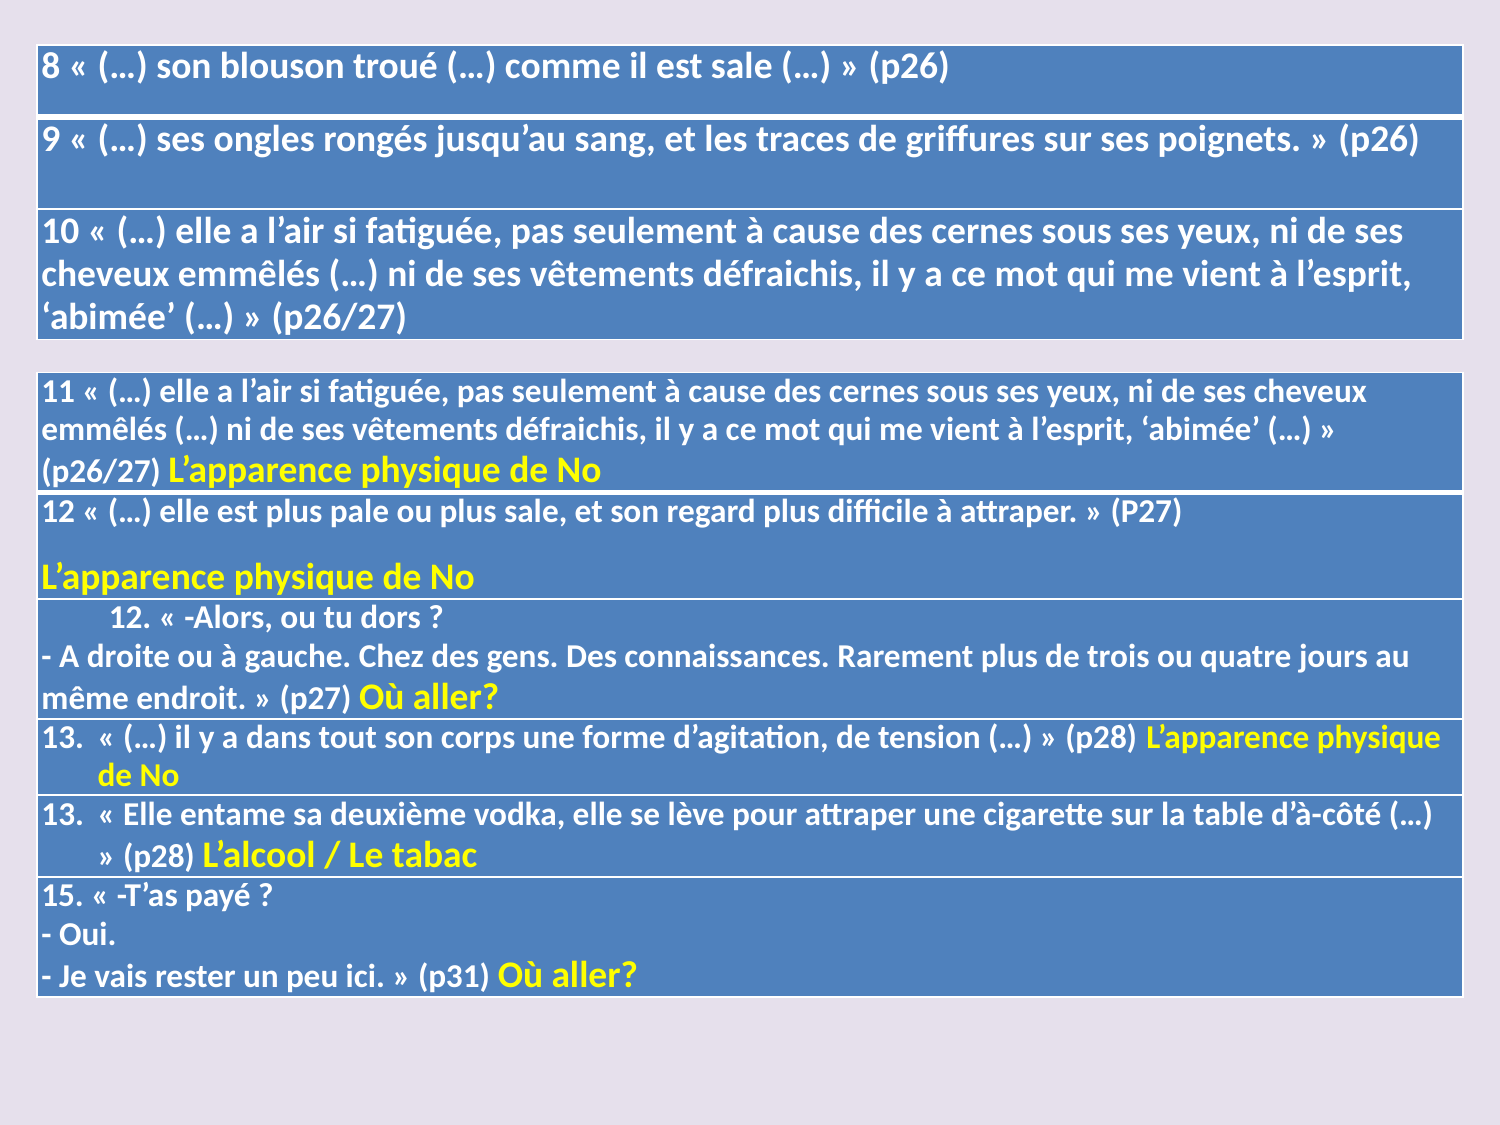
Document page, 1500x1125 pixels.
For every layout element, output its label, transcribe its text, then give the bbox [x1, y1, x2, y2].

table_cell 12 « (…) elle est plus pale ou plus sale, et son regard plus difficile à attraper. » (P27) L’apparence physique de No [38, 495, 1462, 598]
table_cell 15. « -T’as payé ? - Oui. - Je vais rester un peu ici. » (p31) Où aller? [38, 878, 1462, 996]
table_cell 9 « (…) ses ongles rongés jusqu’au sang, et les traces de griffures sur ses poignets. » (p26) [38, 120, 1462, 208]
table_header 11 « (…) elle a l’air si fatiguée, pas seulement à cause des cernes sous ses yeux, ni de ses cheveux emmêlés (…) ni de ses vêtements défraichis, il y a ce mot qui me vient à l’esprit, ‘abimée’ (…) » (p26/27) L’apparence physique de No [38, 373, 1462, 490]
table_cell « Elle entame sa deuxième vodka, elle se lève pour attraper une cigarette sur la table d’à-côté (…) » (p28) L’alcool / Le tabac [38, 796, 1462, 876]
table_cell 12. « -Alors, ou tu dors ? - A droite ou à gauche. Chez des gens. Des connaissances. Rarement plus de trois ou quatre jours au même endroit. » (p27) Où aller? [38, 600, 1462, 718]
table_header 8 « (…) son blouson troué (…) comme il est sale (…) » (p26) [38, 46, 1462, 114]
table_cell « (…) il y a dans tout son corps une forme d’agitation, de tension (…) » (p28) L’apparence physique de No [38, 720, 1462, 794]
table_cell 10 « (…) elle a l’air si fatiguée, pas seulement à cause des cernes sous ses yeux, ni de ses cheveux emmêlés (…) ni de ses vêtements défraichis, il y a ce mot qui me vient à l’esprit, ‘abimée’ (…) » (p26/27) [38, 210, 1462, 339]
